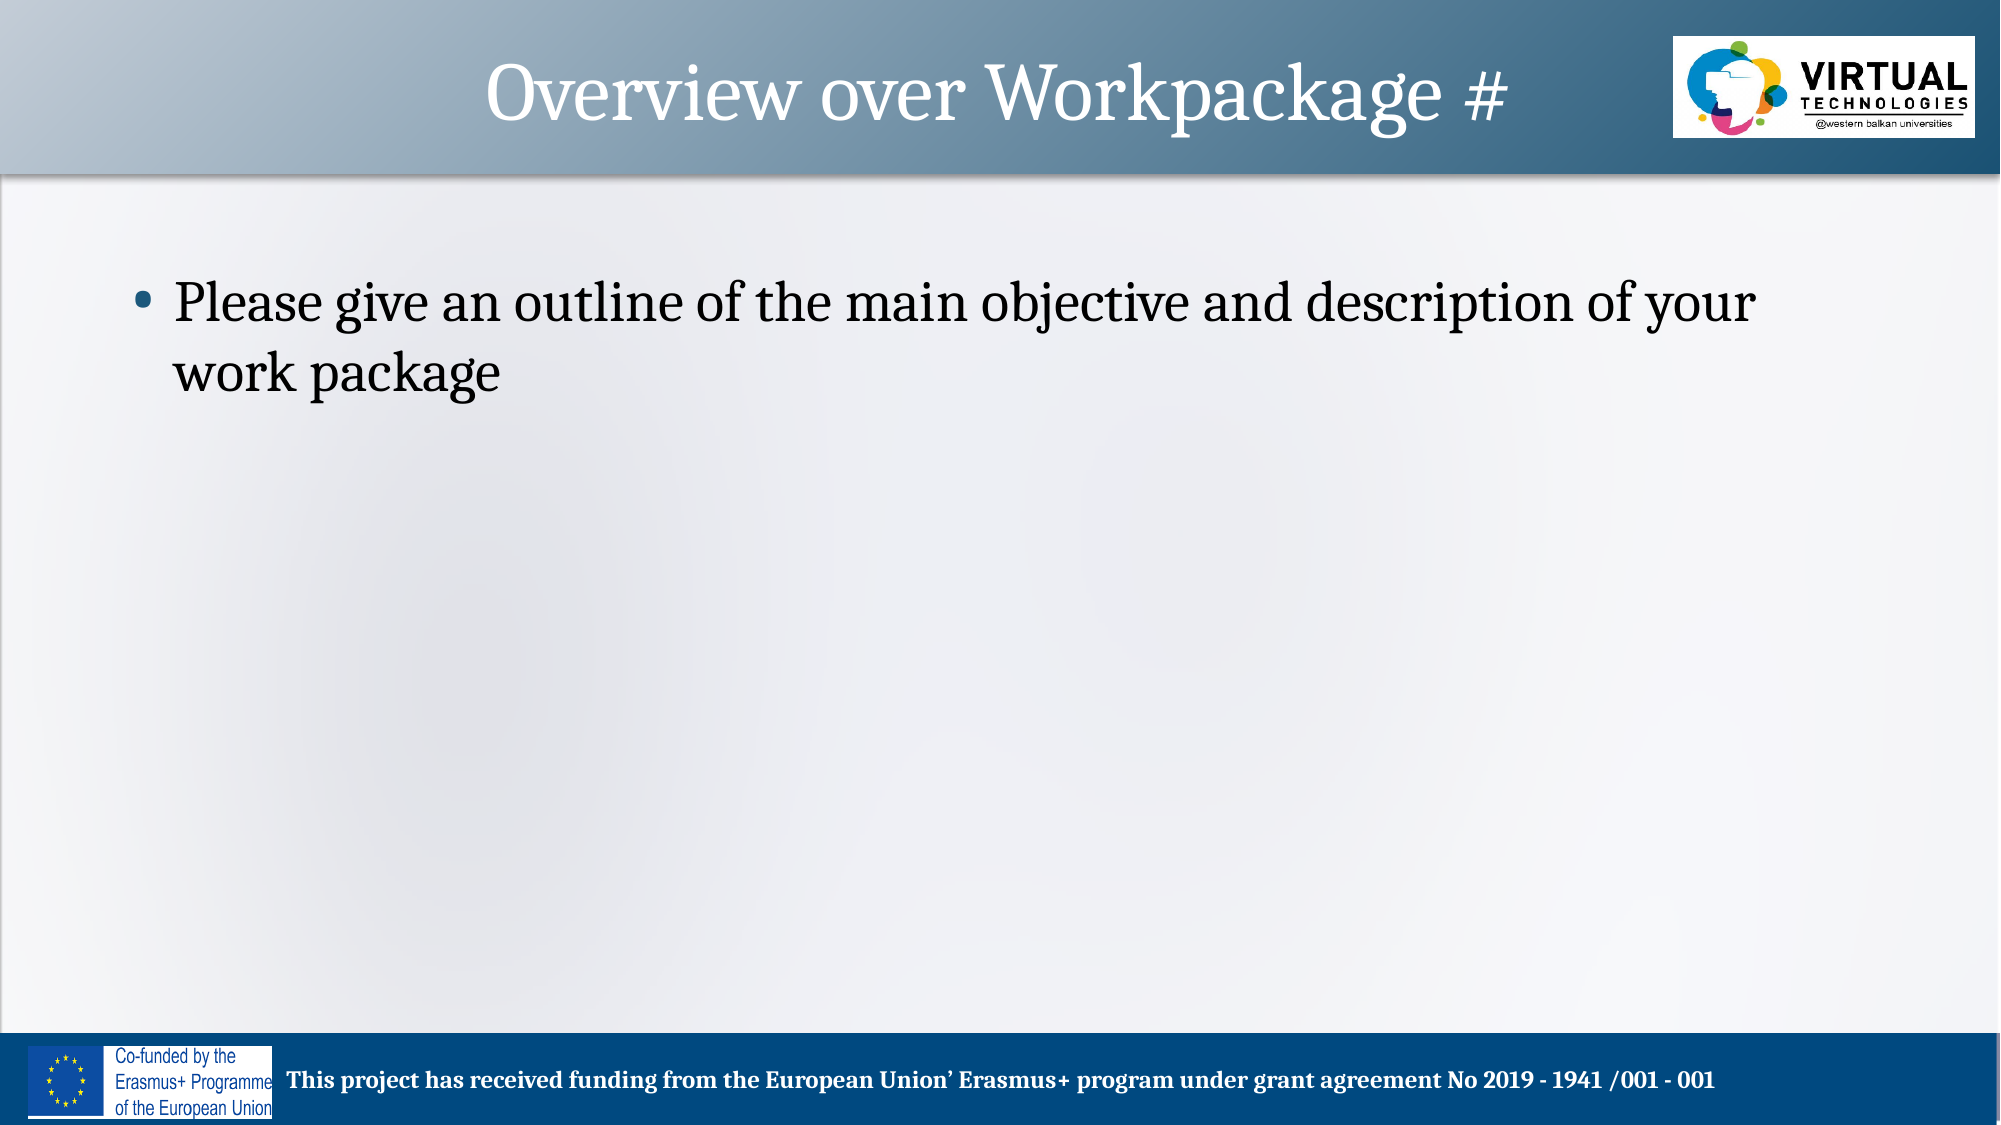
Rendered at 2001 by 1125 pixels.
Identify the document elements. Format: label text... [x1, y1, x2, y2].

title Overview over Workpackage # [0, 0, 2000, 174]
picture [0, 0, 2001, 1125]
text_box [0, 1033, 2000, 1125]
list Please give an outline of the main objective and description of your work package [99, 255, 1900, 838]
picture [1673, 36, 1975, 138]
